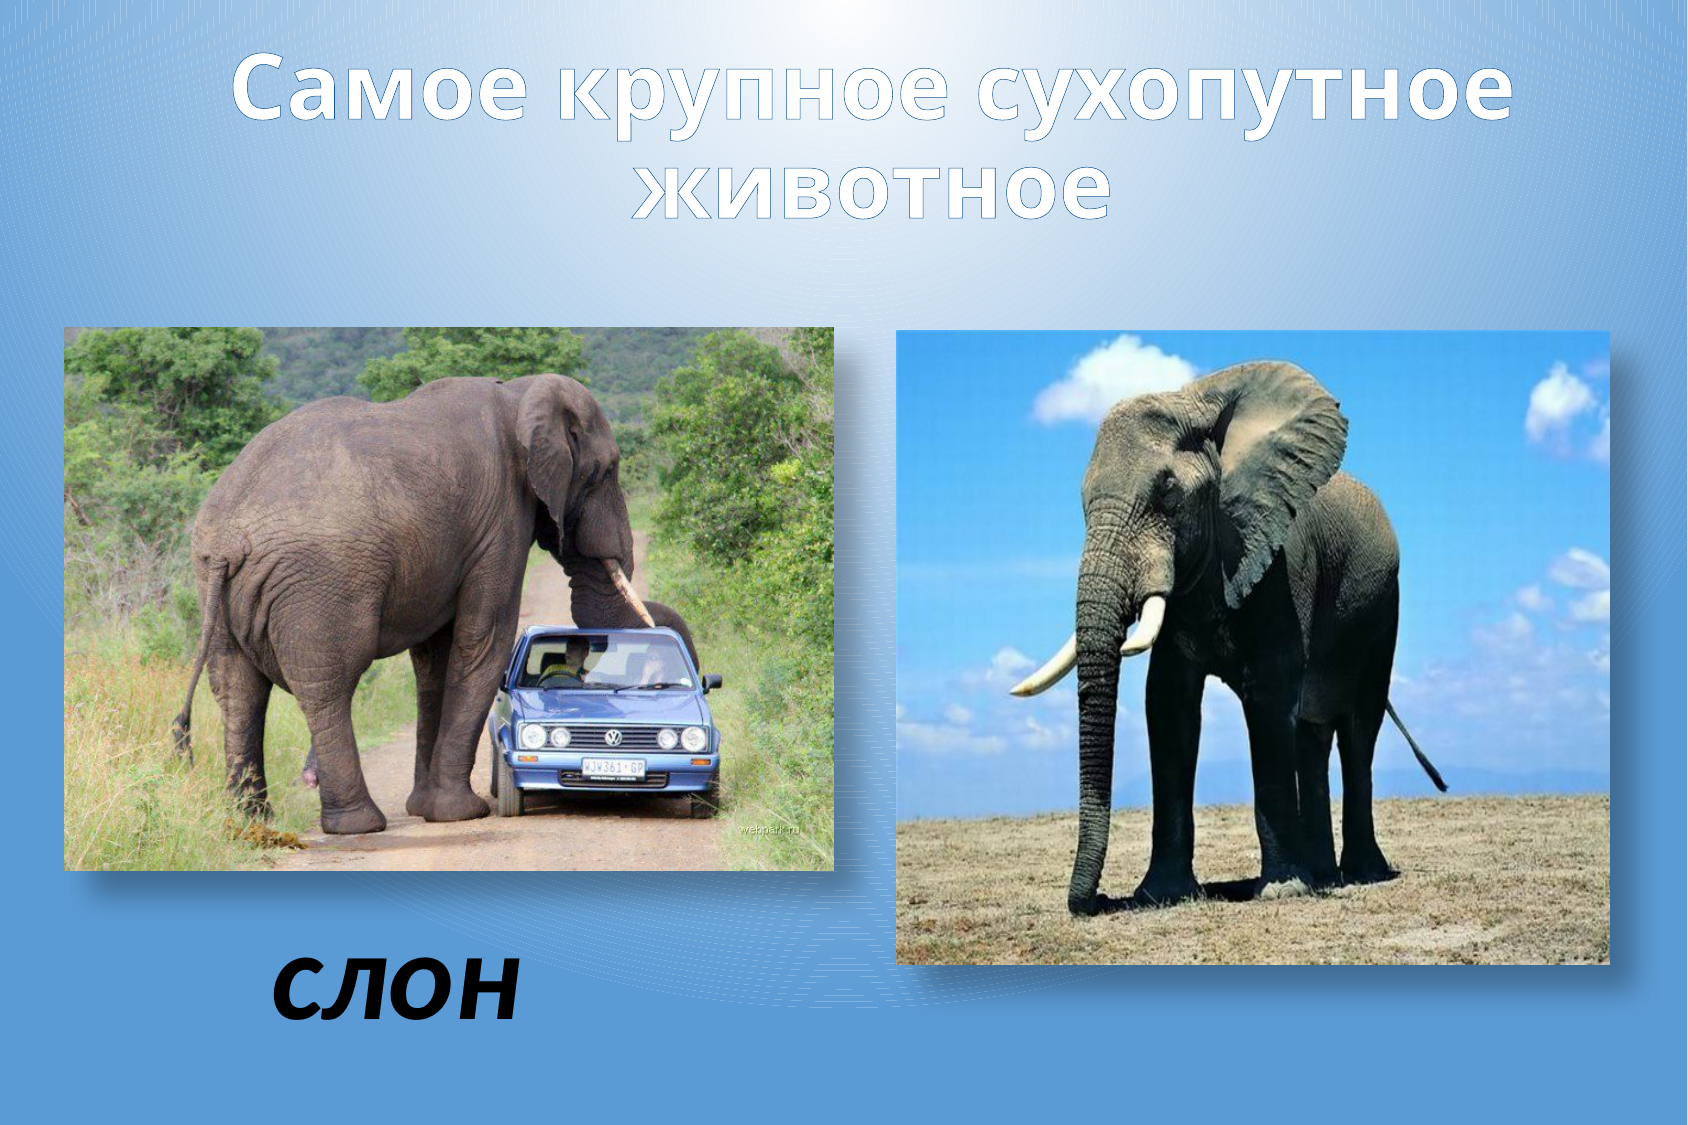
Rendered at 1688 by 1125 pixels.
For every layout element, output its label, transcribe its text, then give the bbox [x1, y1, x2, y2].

text_box слон [256, 915, 604, 1045]
title Самое крупное сухопутное животное [117, 49, 1628, 229]
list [896, 330, 1610, 965]
picture [63, 327, 835, 871]
